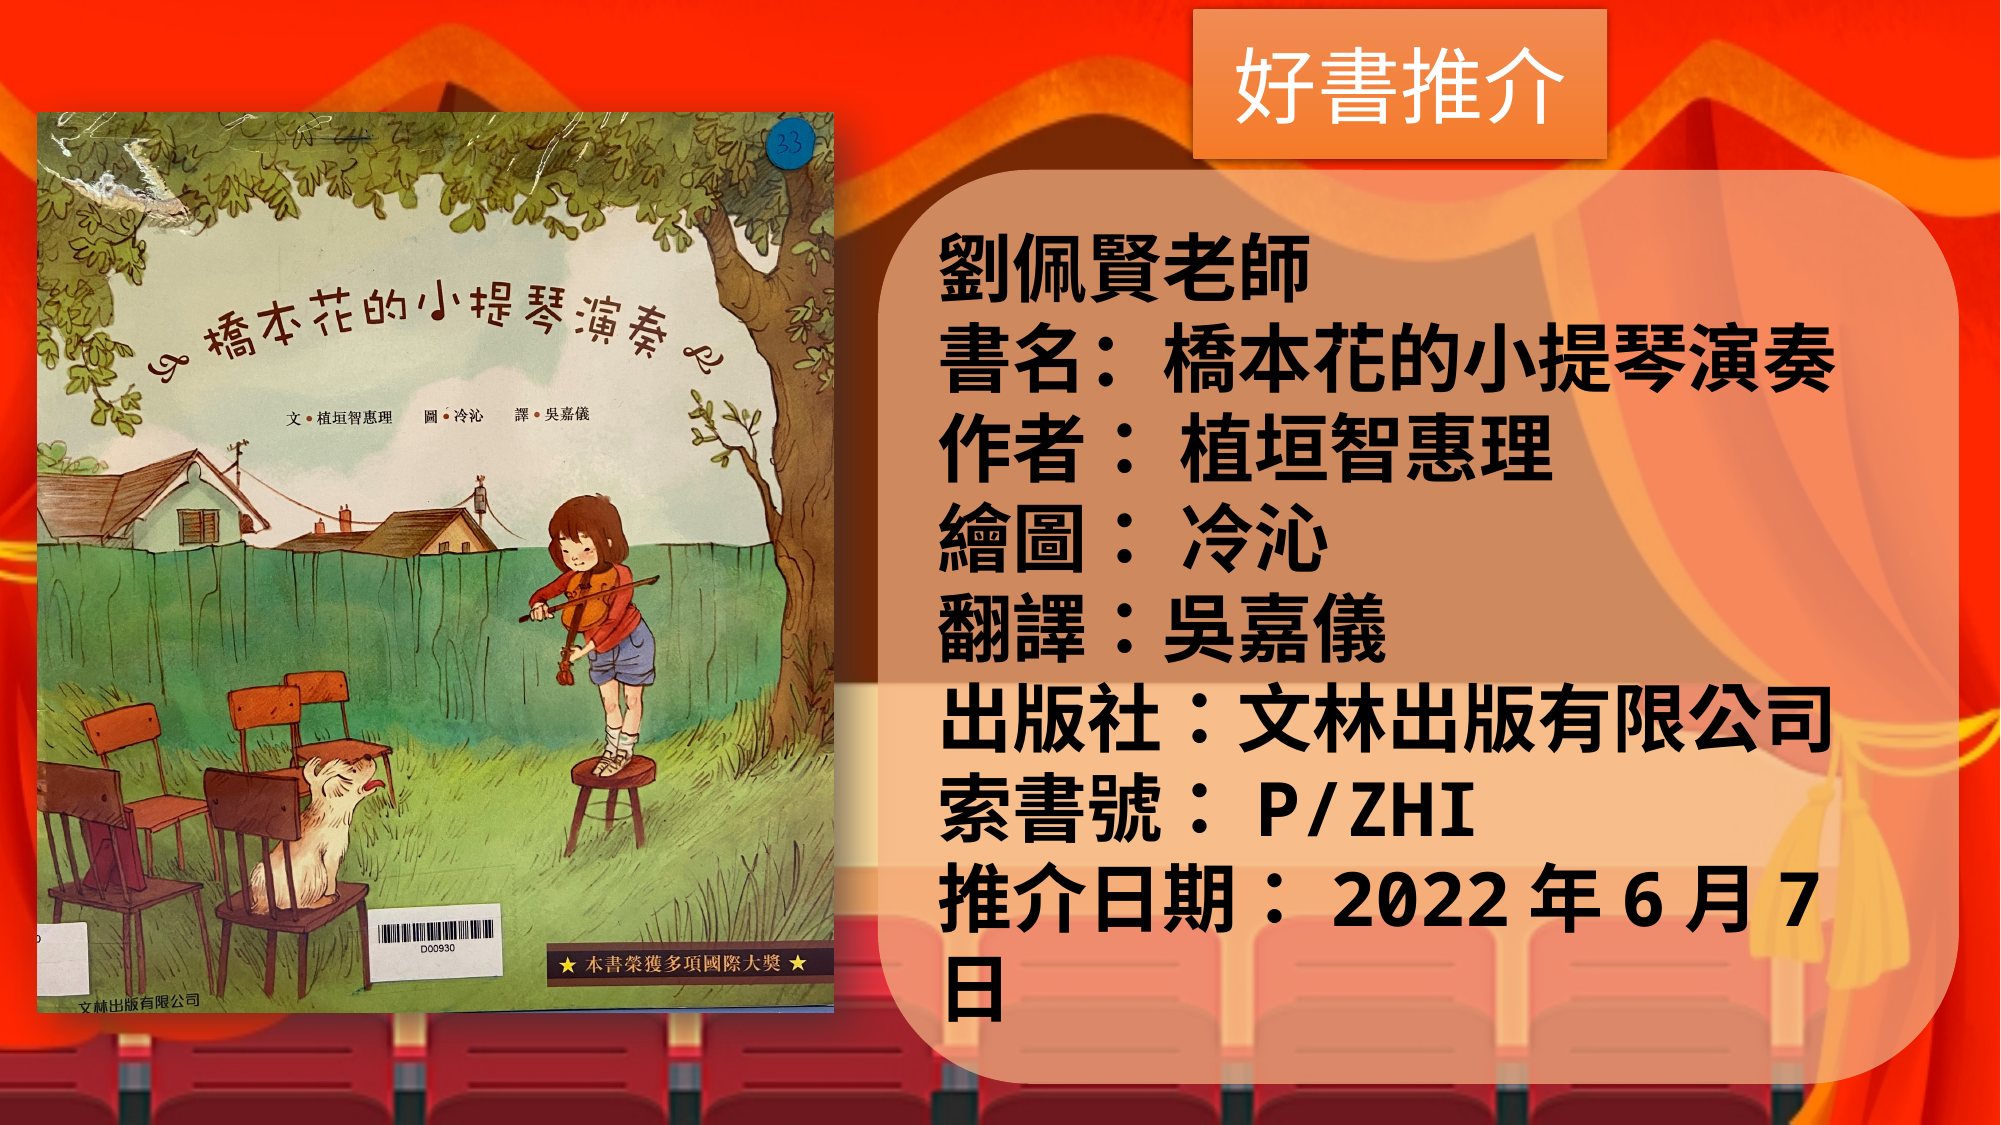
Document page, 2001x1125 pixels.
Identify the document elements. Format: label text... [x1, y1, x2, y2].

text_box 好書推介 [1193, 9, 1608, 159]
text_box 劉佩賢老師 書名：橋本花的小提琴演奏 作者： 植垣智惠理 繪圖： 冷沁 翻譯：吳嘉儀 出版社：文林出版有限公司 索書號：P/ZHI 推介日期：2022年6月7日 [877, 169, 1959, 1084]
picture [0, 0, 2001, 1125]
